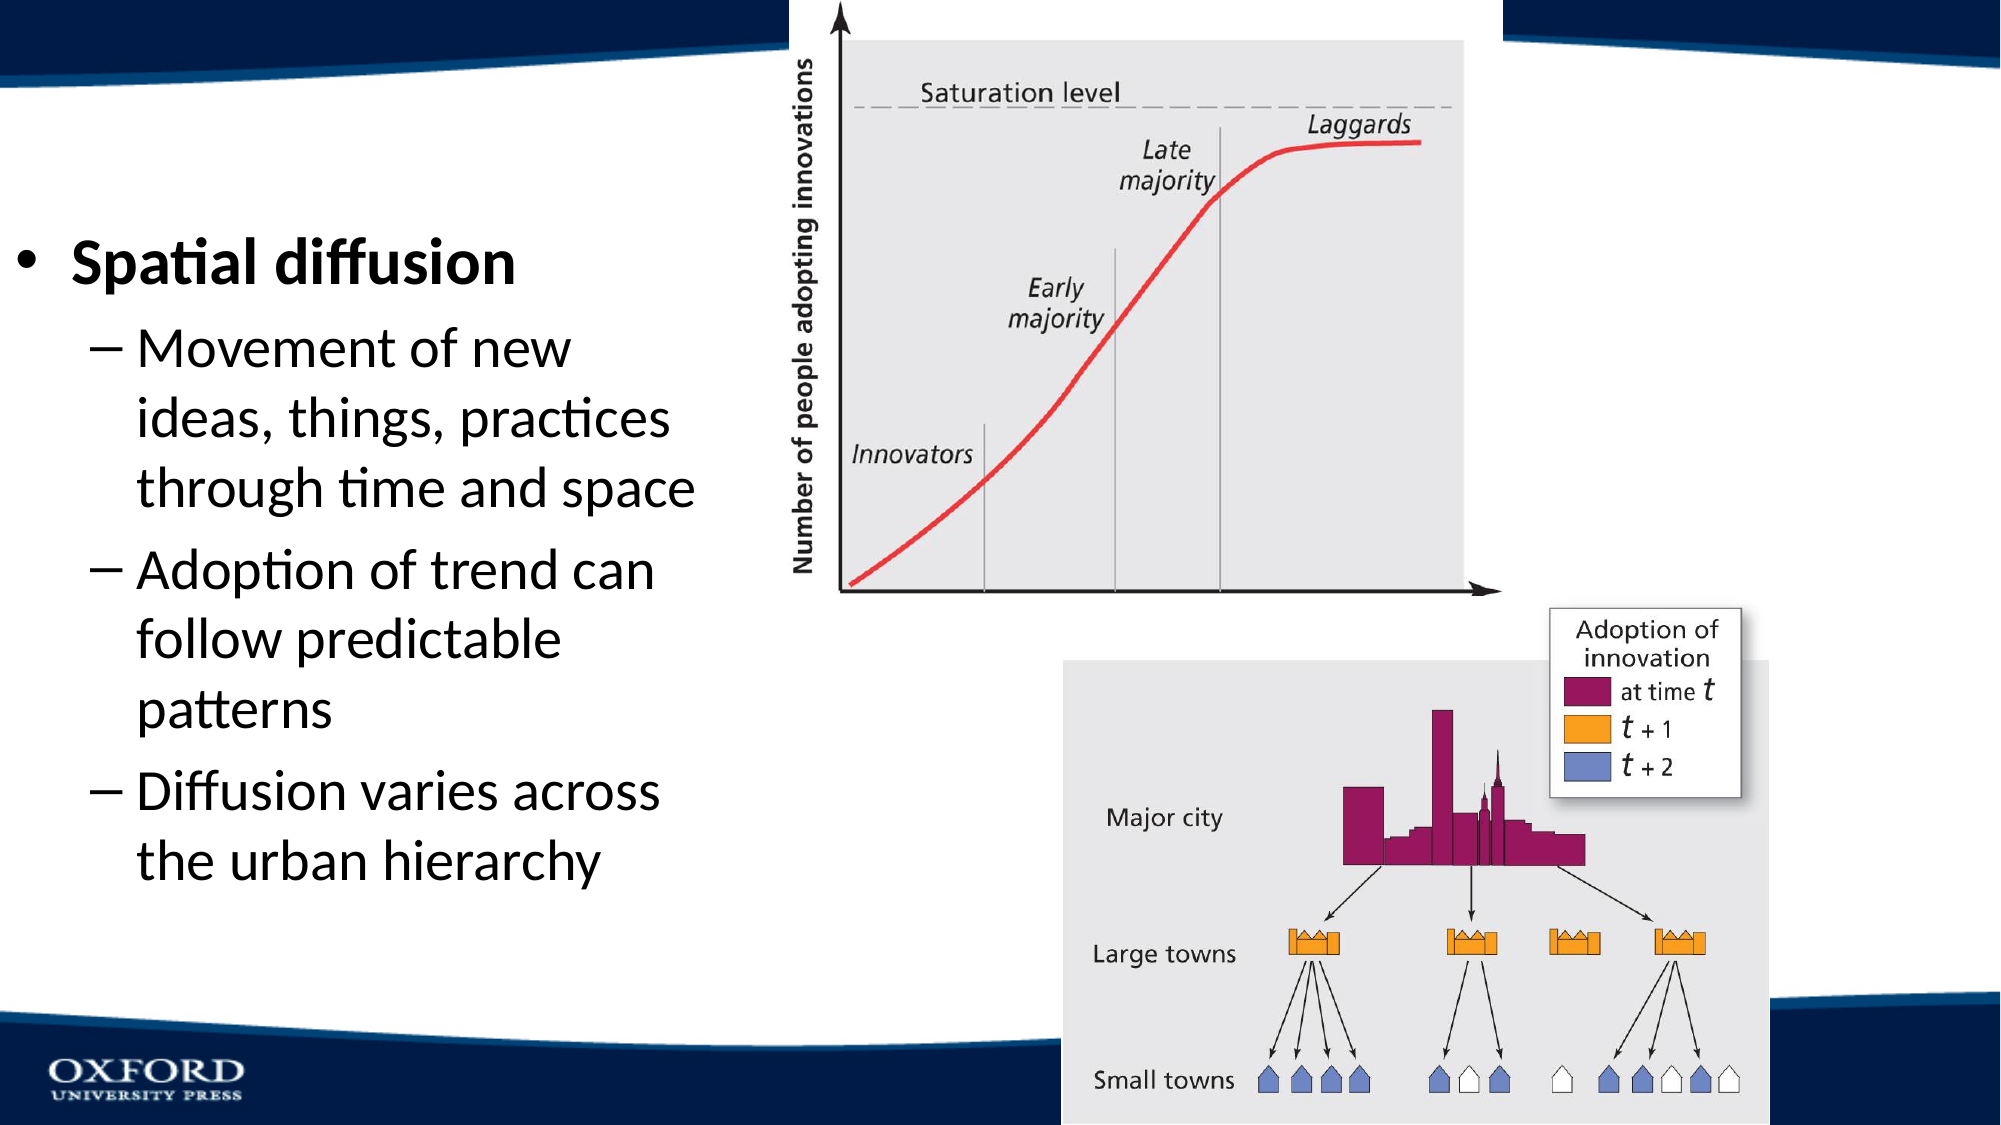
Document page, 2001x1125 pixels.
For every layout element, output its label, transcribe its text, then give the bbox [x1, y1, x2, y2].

picture [0, 0, 2001, 1125]
list Spatial diffusion Movement of new ideas, things, practices through time and space Adoption of trend can follow predictable patterns Diffusion varies across the urban hierarchy [0, 210, 713, 1036]
